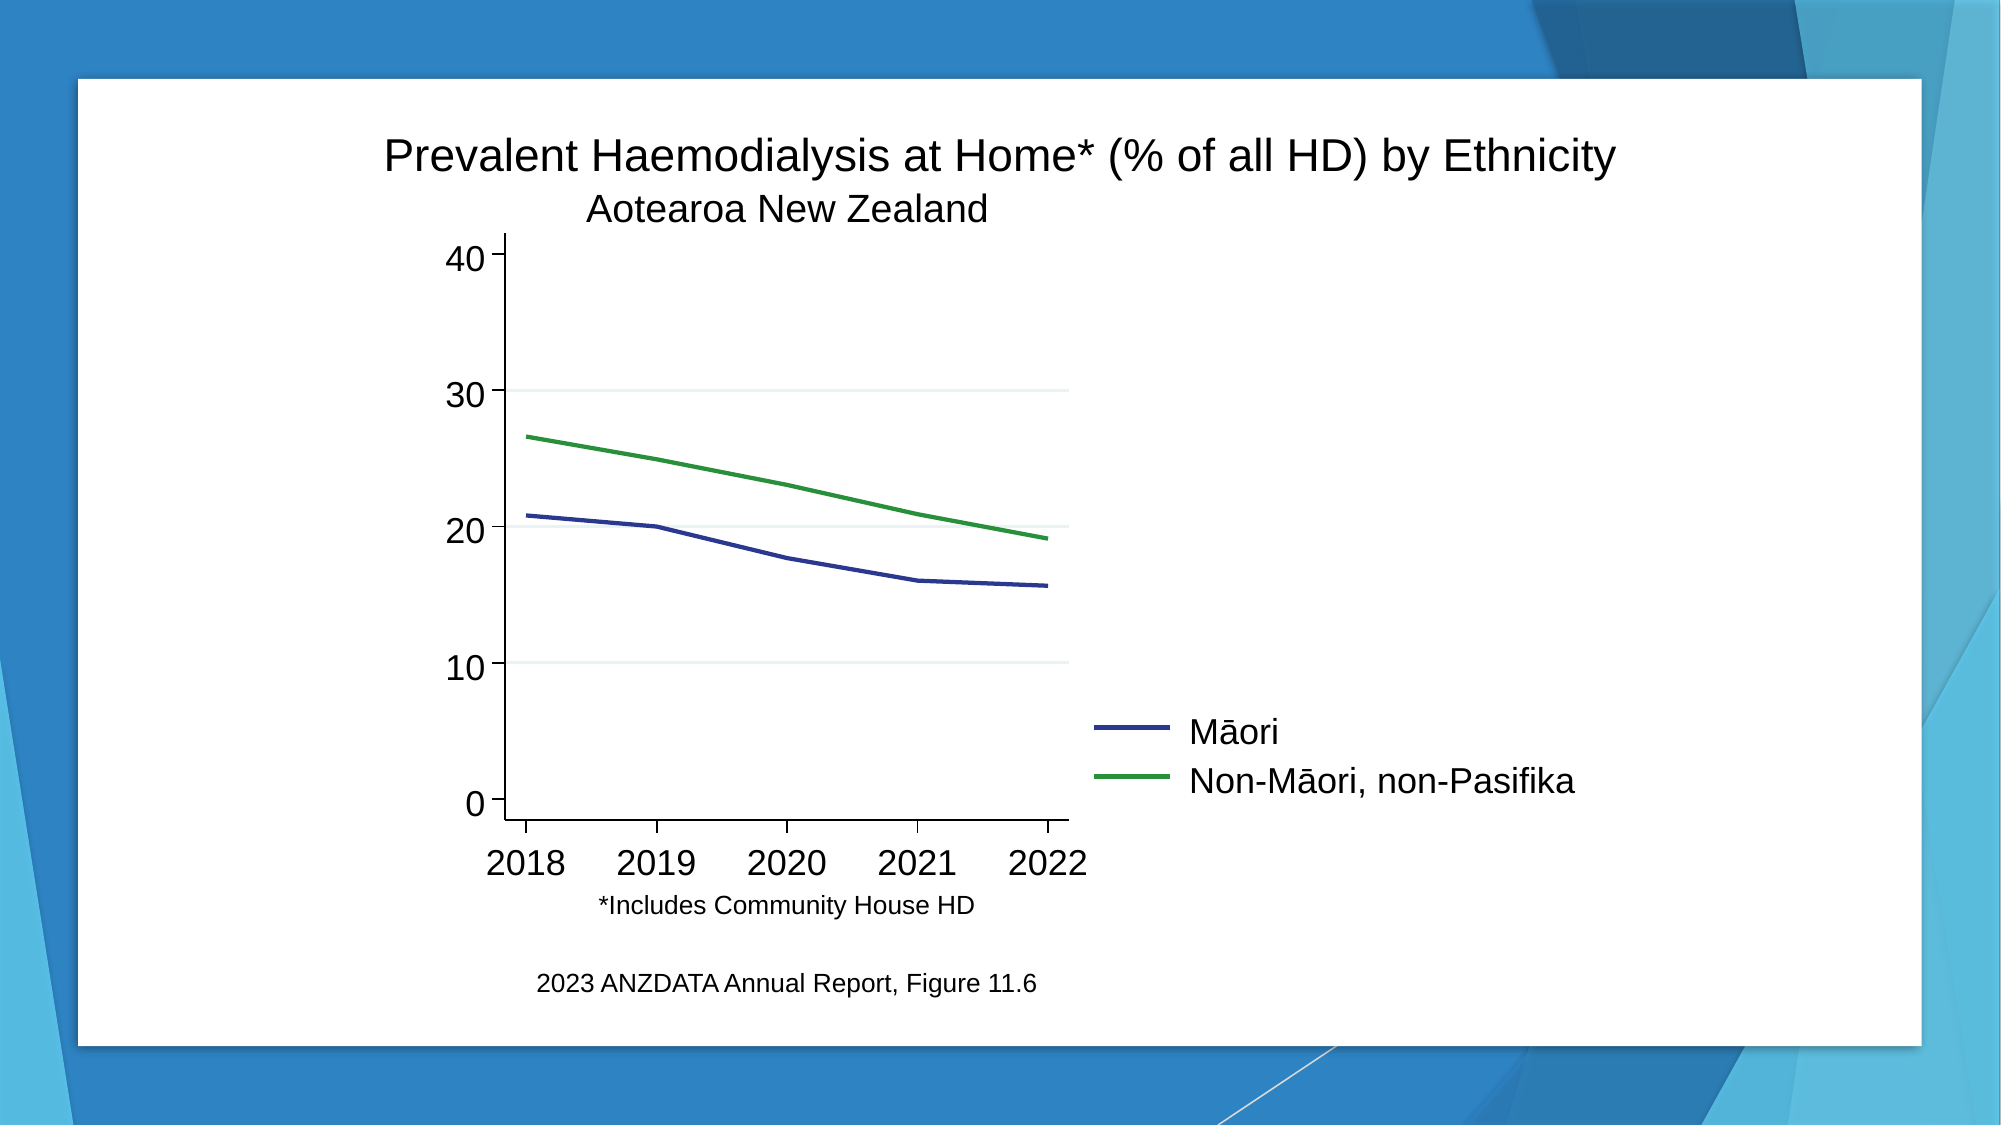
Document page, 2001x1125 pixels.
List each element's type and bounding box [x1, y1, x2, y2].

text_box [0, 0, 2000, 1125]
picture [350, 91, 1650, 1034]
